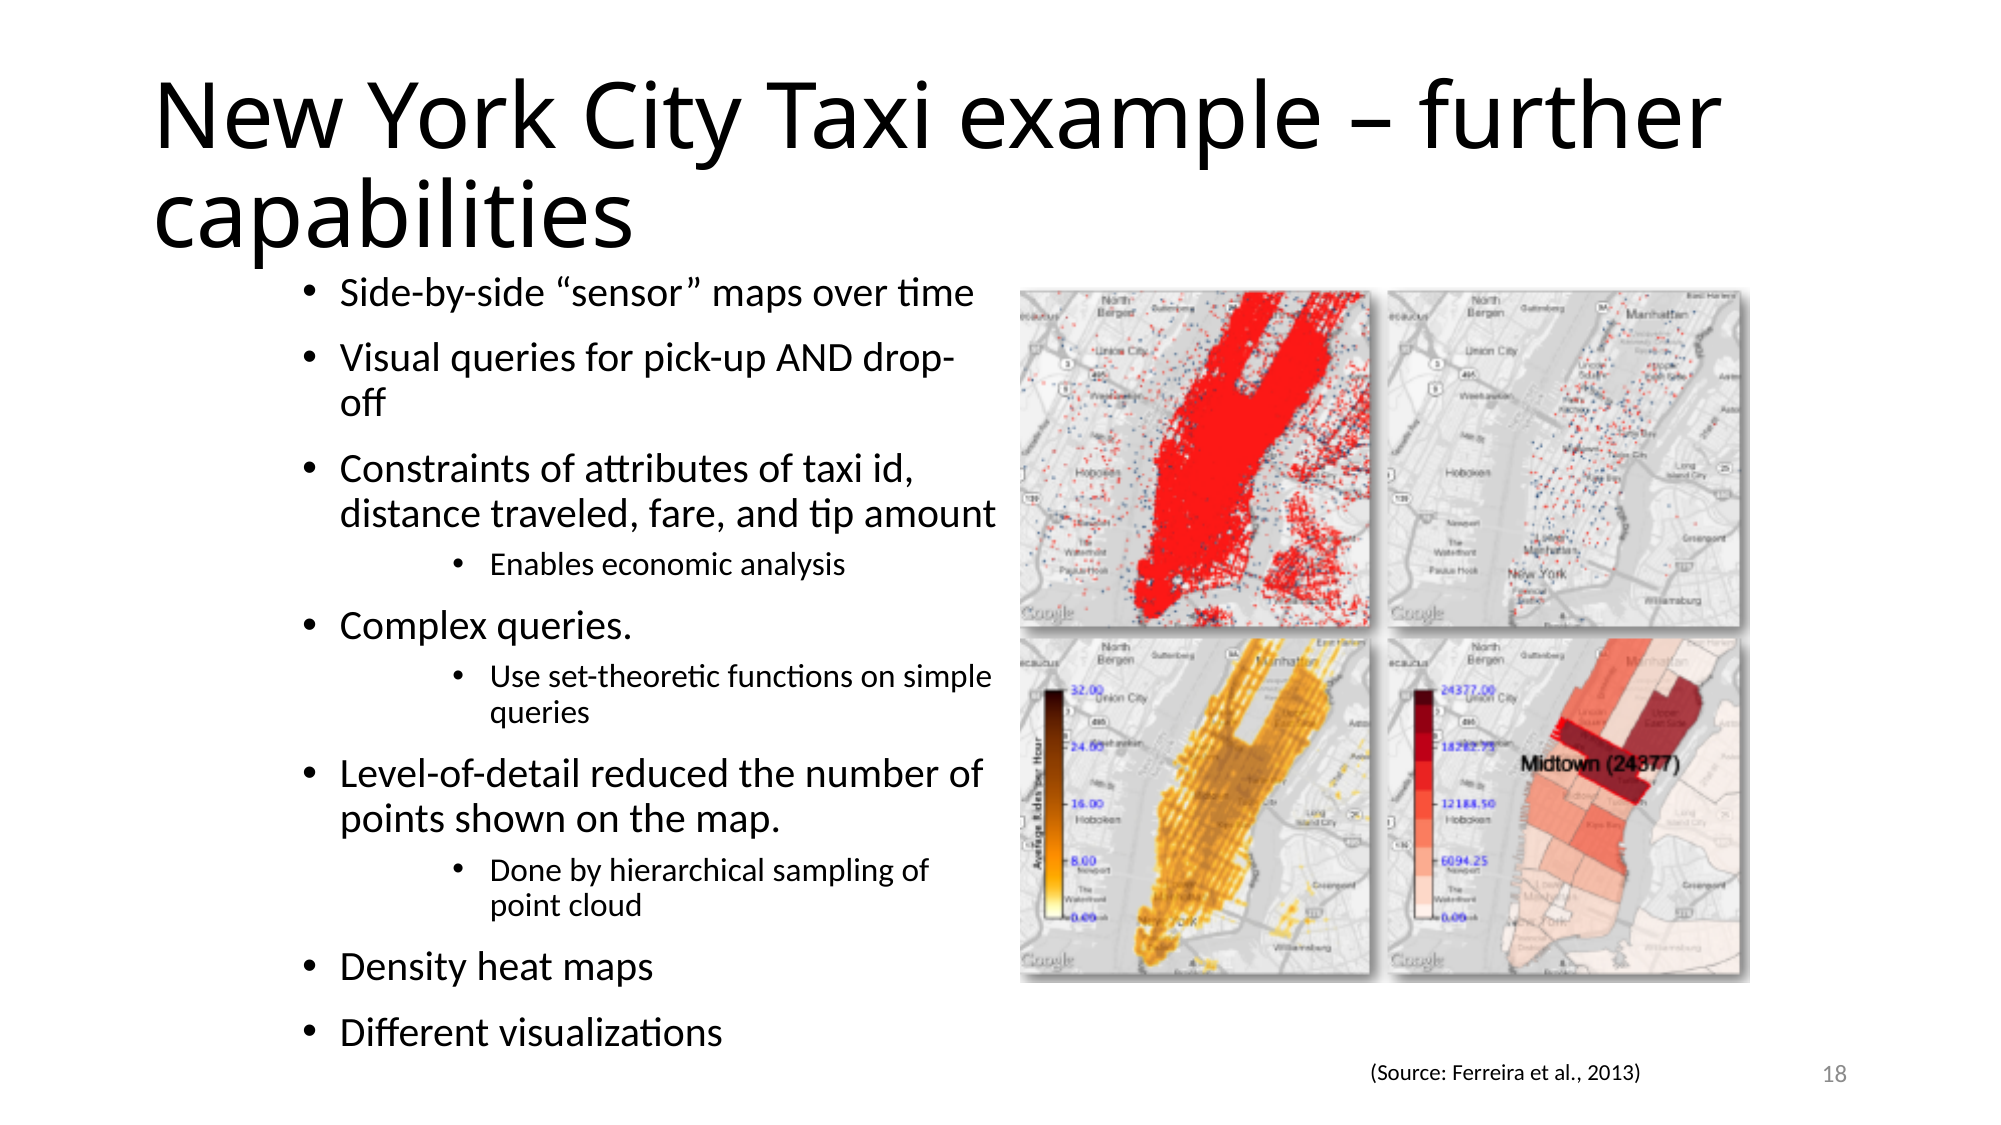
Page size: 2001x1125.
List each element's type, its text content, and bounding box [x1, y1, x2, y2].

picture [1020, 287, 1751, 983]
slide_number 18 [1412, 1042, 1863, 1103]
title New York City Taxi example – further capabilities [137, 59, 1863, 278]
text_box (Source: Ferreira et al., 2013) [1355, 1050, 1412, 1093]
list Side-by-side “sensor” maps over time Visual queries for pick-up AND drop-off Constraints of attributes of taxi id, distance traveled, fare, and tip amount Enables economic analysis Complex queries. Use set-theoretic functions on simple queries Level-of-detail reduced the number of points shown on the map. Done by hierarchical sampling of point cloud Density heat maps Different visualizations [287, 262, 1013, 1005]
